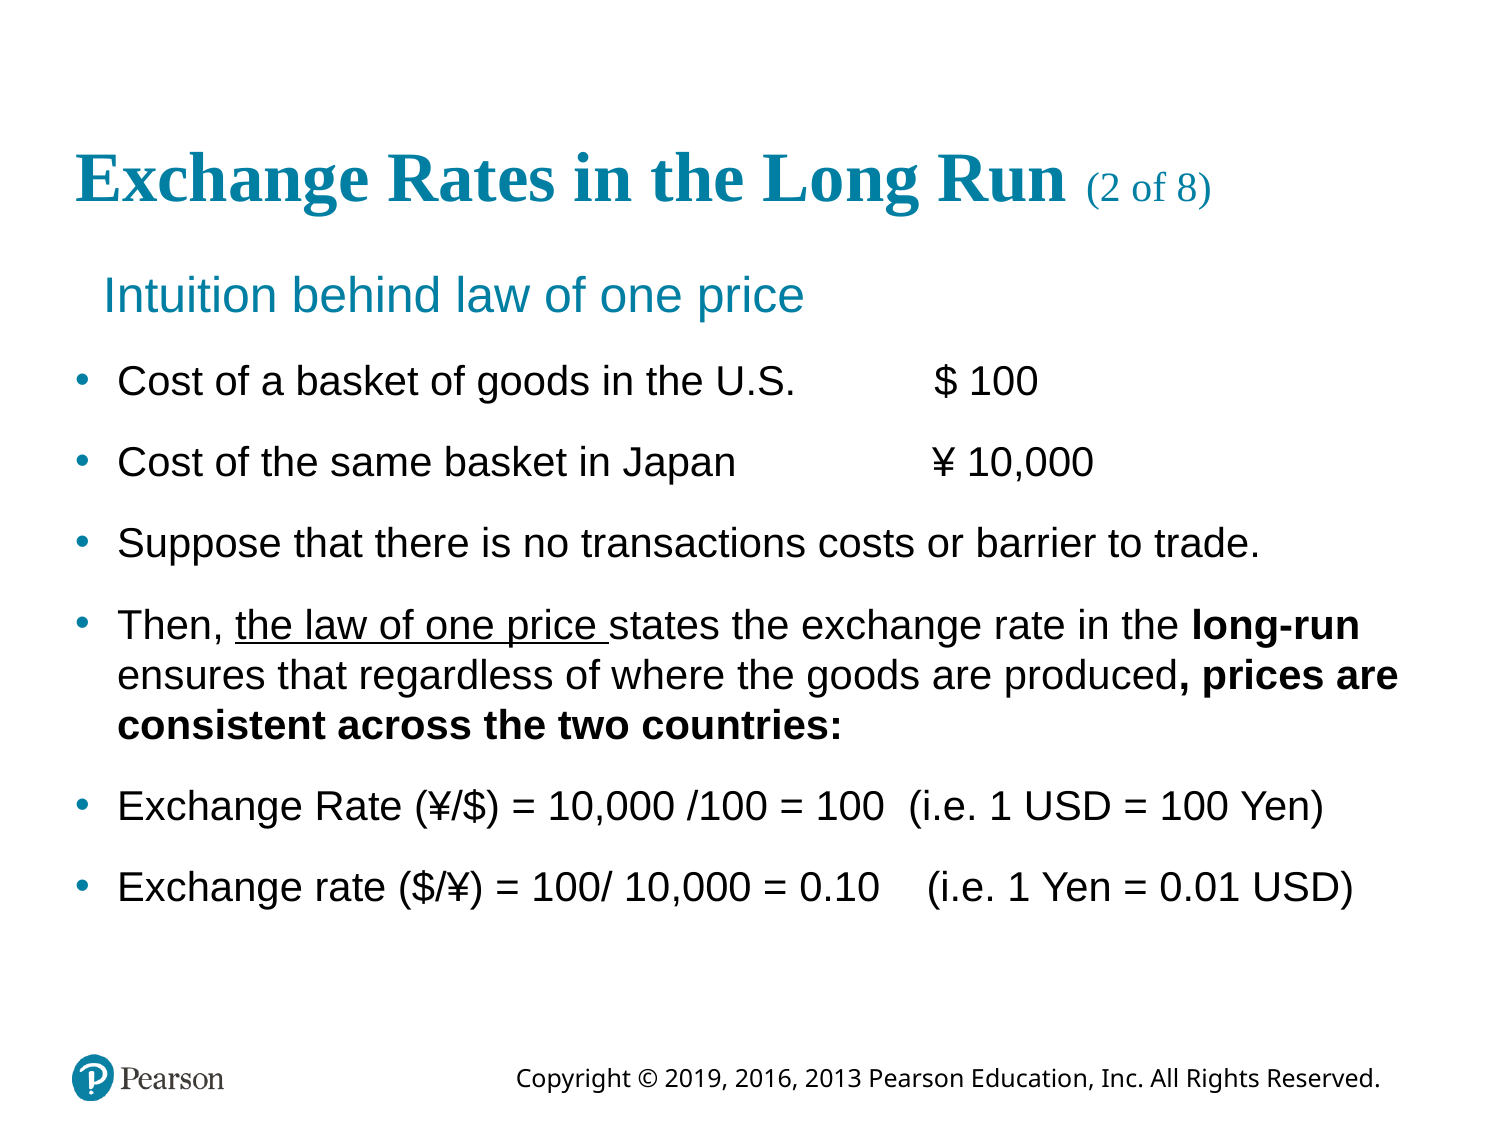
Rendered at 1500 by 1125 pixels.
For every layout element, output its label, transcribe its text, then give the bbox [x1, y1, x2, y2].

list Intuition behind law of one price Cost of a basket of goods in the U.S. $ 100 Cost of the same basket in Japan ¥ 10,000 Suppose that there is no transactions costs or barrier to trade. Then, the law of one price states the exchange rate in the long-run ensures that regardless of where the goods are produced, prices are consistent across the two countries: Exchange Rate (¥/$) = 10,000 /100 = 100 (i.e. 1 USD = 100 Yen) Exchange rate ($/¥) = 100/ 10,000 = 0.10 (i.e. 1 Yen = 0.01 USD) [75, 262, 1425, 1005]
picture [99, 1054, 224, 1101]
picture [81, 1064, 107, 1089]
title Exchange Rates in the Long Run (2 of 8) [75, 35, 1425, 216]
picture [72, 1087, 83, 1101]
picture [72, 1054, 89, 1072]
